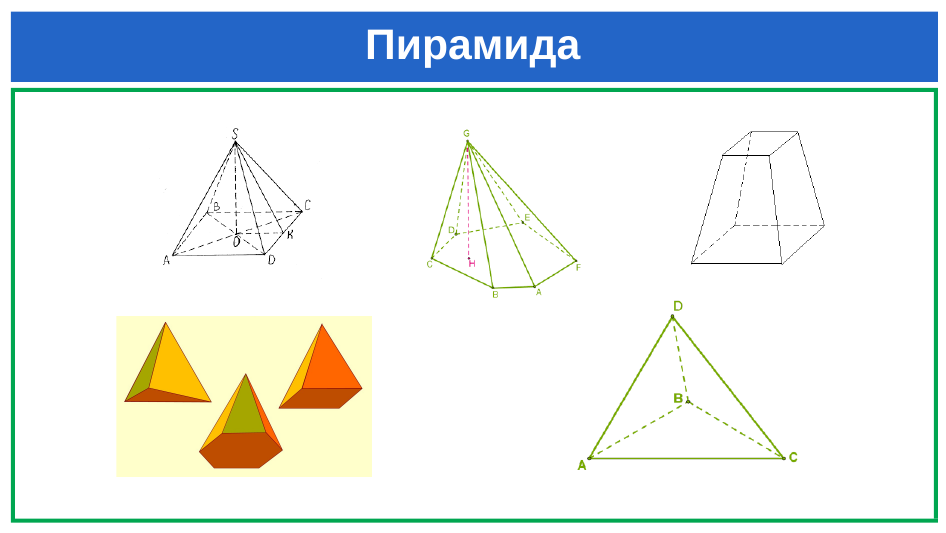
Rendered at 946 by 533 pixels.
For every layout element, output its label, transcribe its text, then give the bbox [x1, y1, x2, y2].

picture [116, 315, 373, 478]
picture [672, 121, 838, 273]
picture [423, 123, 814, 478]
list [147, 119, 323, 279]
title Пирамида [49, 16, 897, 122]
